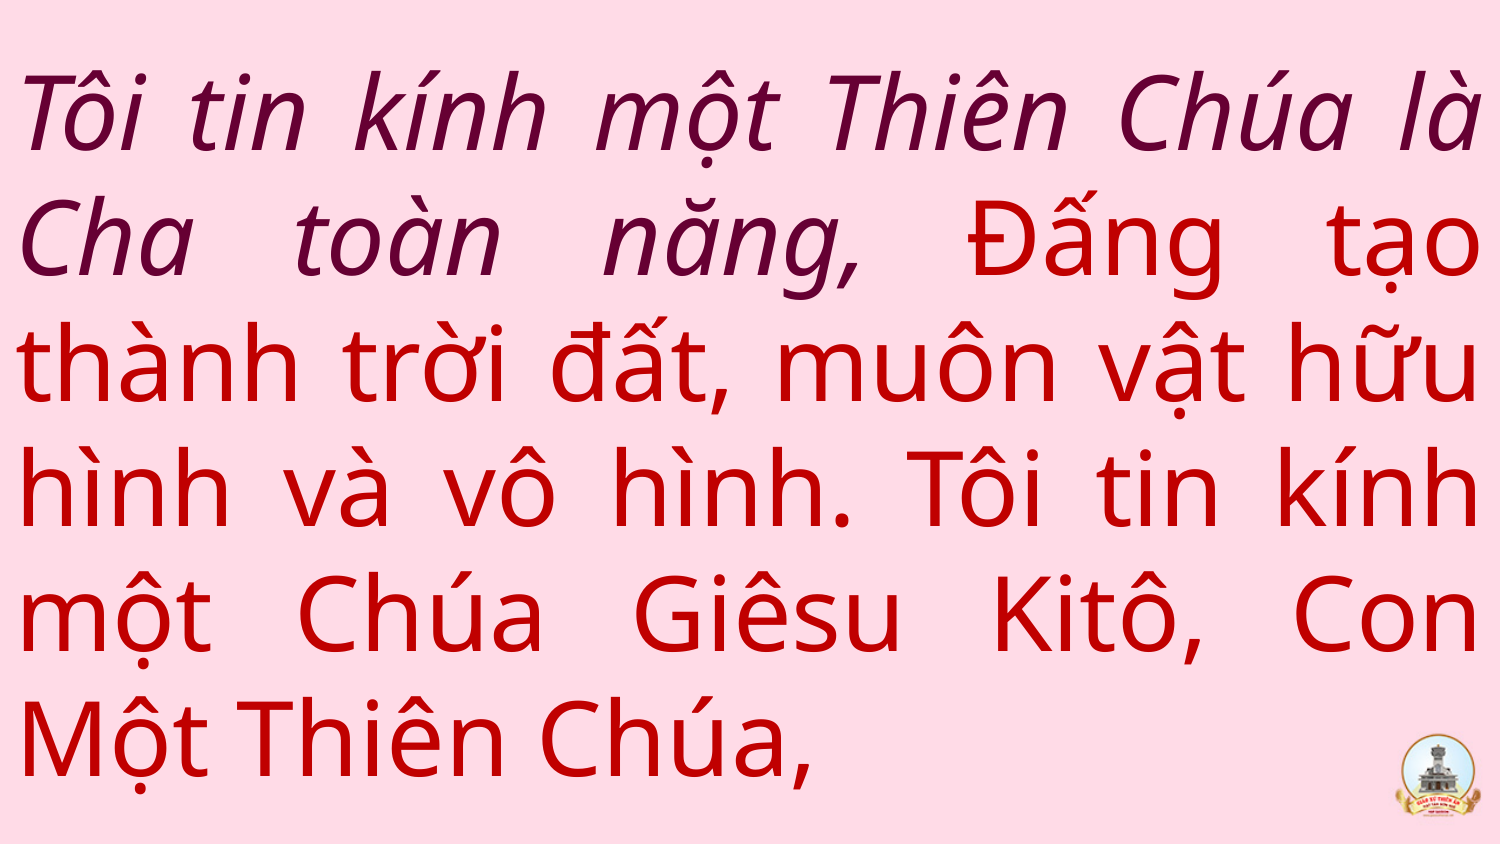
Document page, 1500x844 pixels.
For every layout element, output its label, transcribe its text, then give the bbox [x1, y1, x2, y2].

title Tôi tin kính một Thiên Chúa là Cha toàn năng, Đấng tạo thành trời đất, muôn vật hữu hình và vô hình. Tôi tin kính một Chúa Giêsu Kitô, Con Một Thiên Chúa, [0, 0, 1500, 844]
